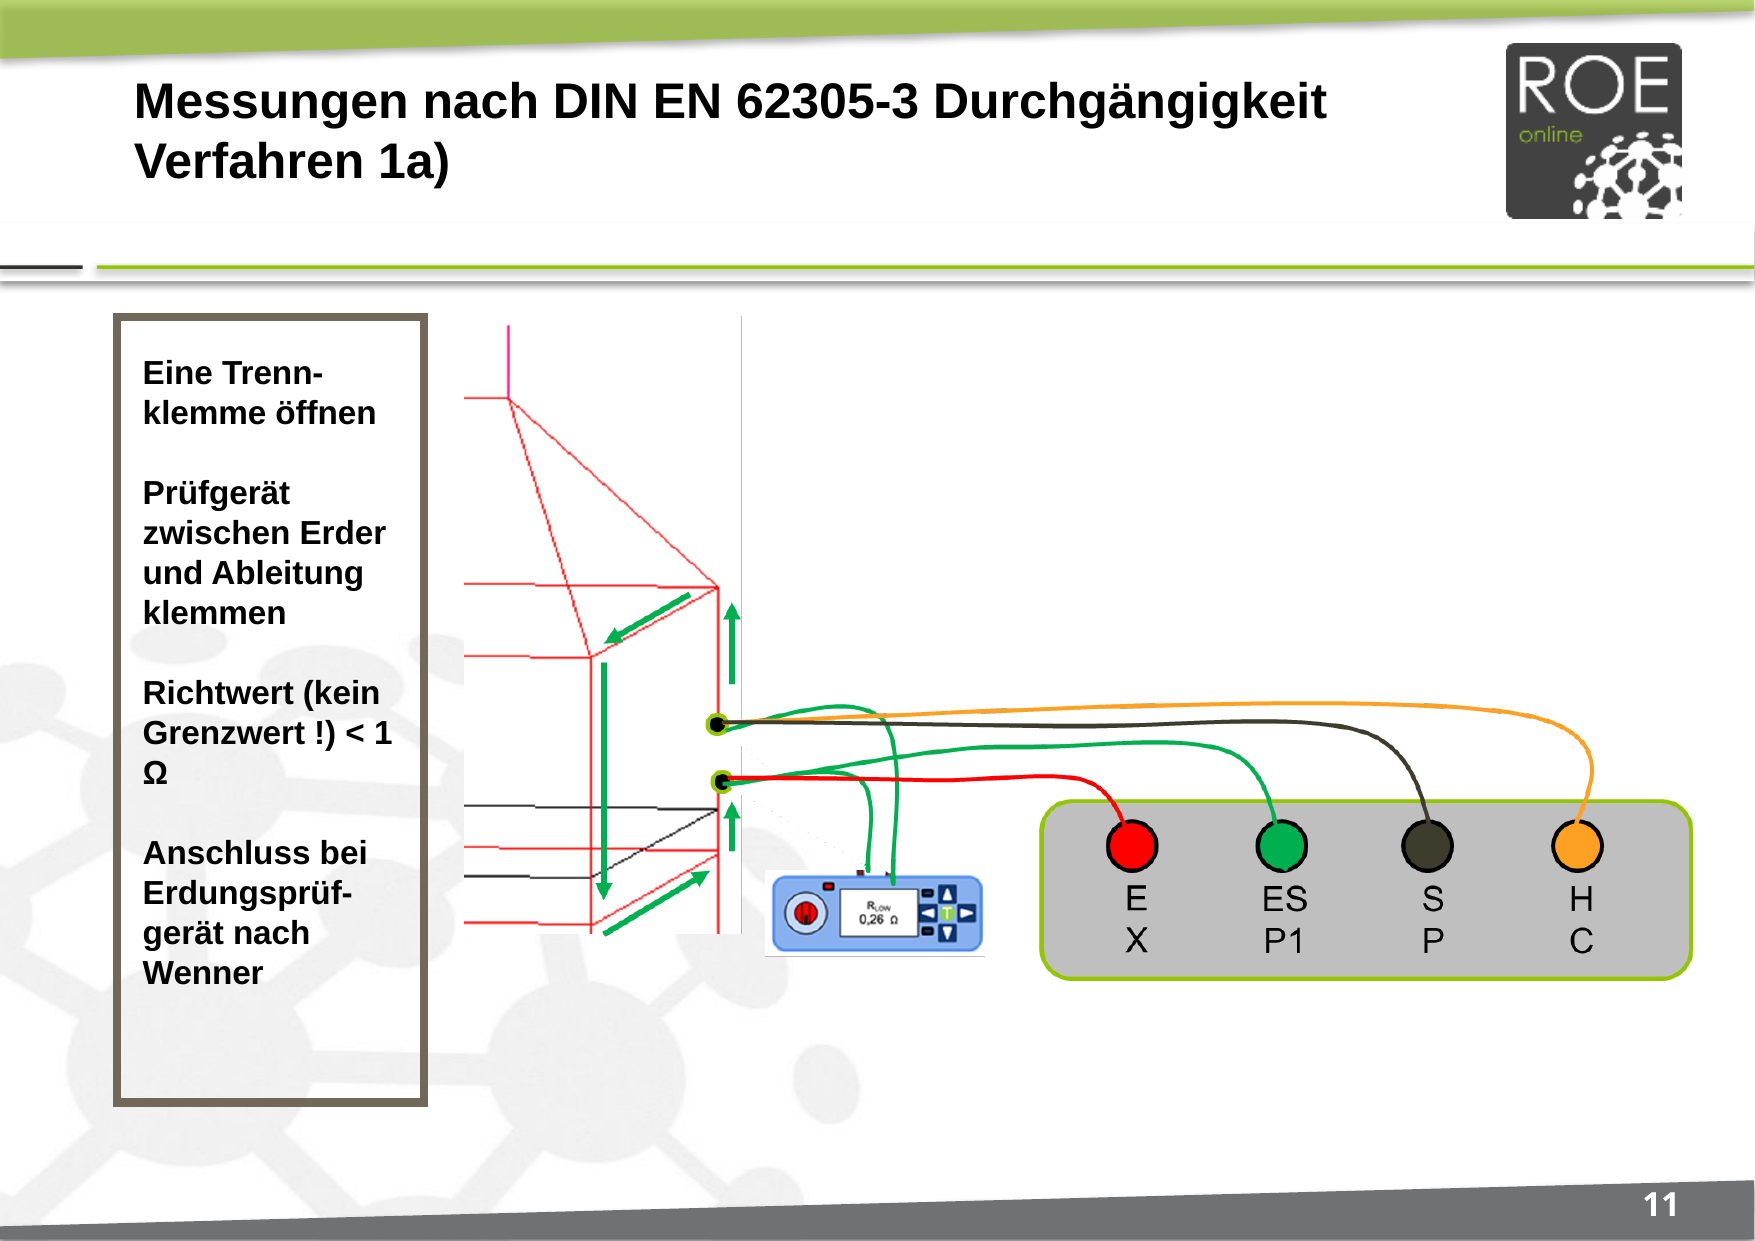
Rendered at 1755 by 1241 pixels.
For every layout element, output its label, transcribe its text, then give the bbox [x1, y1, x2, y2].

slide_number 11 [1610, 1183, 1713, 1228]
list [463, 316, 1693, 983]
picture [1506, 43, 1682, 219]
title Messungen nach DIN EN 62305-3 Durchgängigkeit Verfahren 1a) [116, 49, 1490, 207]
list Eine Trenn-klemme öffnen Prüfgerät zwischen Erder und Ableitung klemmen Richtwert (kein Grenzwert !) < 1 Ω Anschluss bei Erdungsprüf-gerät nach Wenner [113, 313, 428, 1107]
